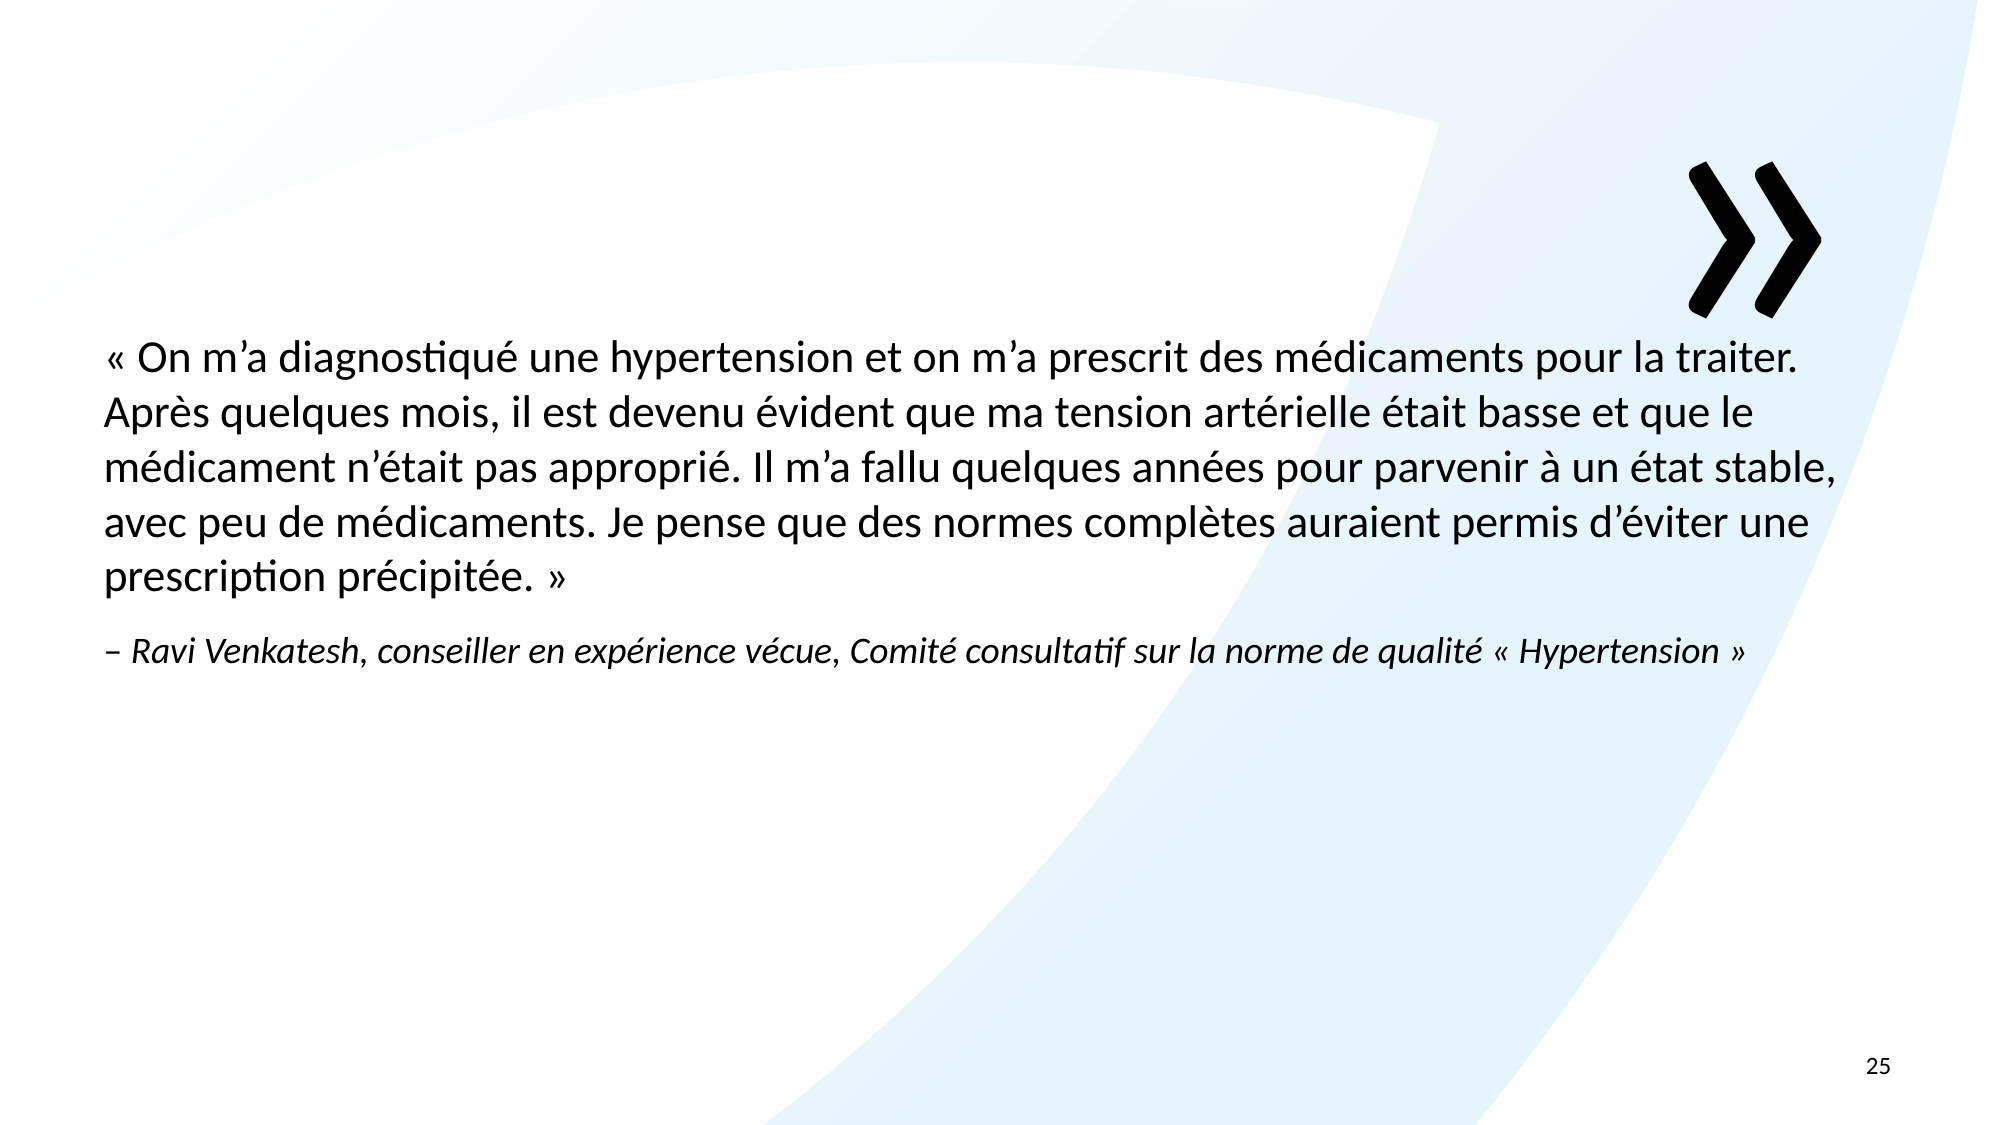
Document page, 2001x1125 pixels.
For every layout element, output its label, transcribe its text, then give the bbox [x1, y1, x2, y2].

picture [0, 0, 2001, 1125]
text_box 25 [1231, 1042, 1907, 1103]
text_box « On m’a diagnostiqué une hypertension et on m’a prescrit des médicaments pour la traiter. Après quelques mois, il est devenu évident que ma tension artérielle était basse et que le médicament n’était pas approprié. Il m’a fallu quelques années pour parvenir à un état stable, avec peu de médicaments. Je pense que des normes complètes auraient permis d’éviter une prescription précipitée. » – Ravi Venkatesh, conseiller en expérience vécue, Comité consultatif sur la norme de qualité « Hypertension » [88, 318, 1908, 1063]
text_box » [1627, 0, 1788, 307]
